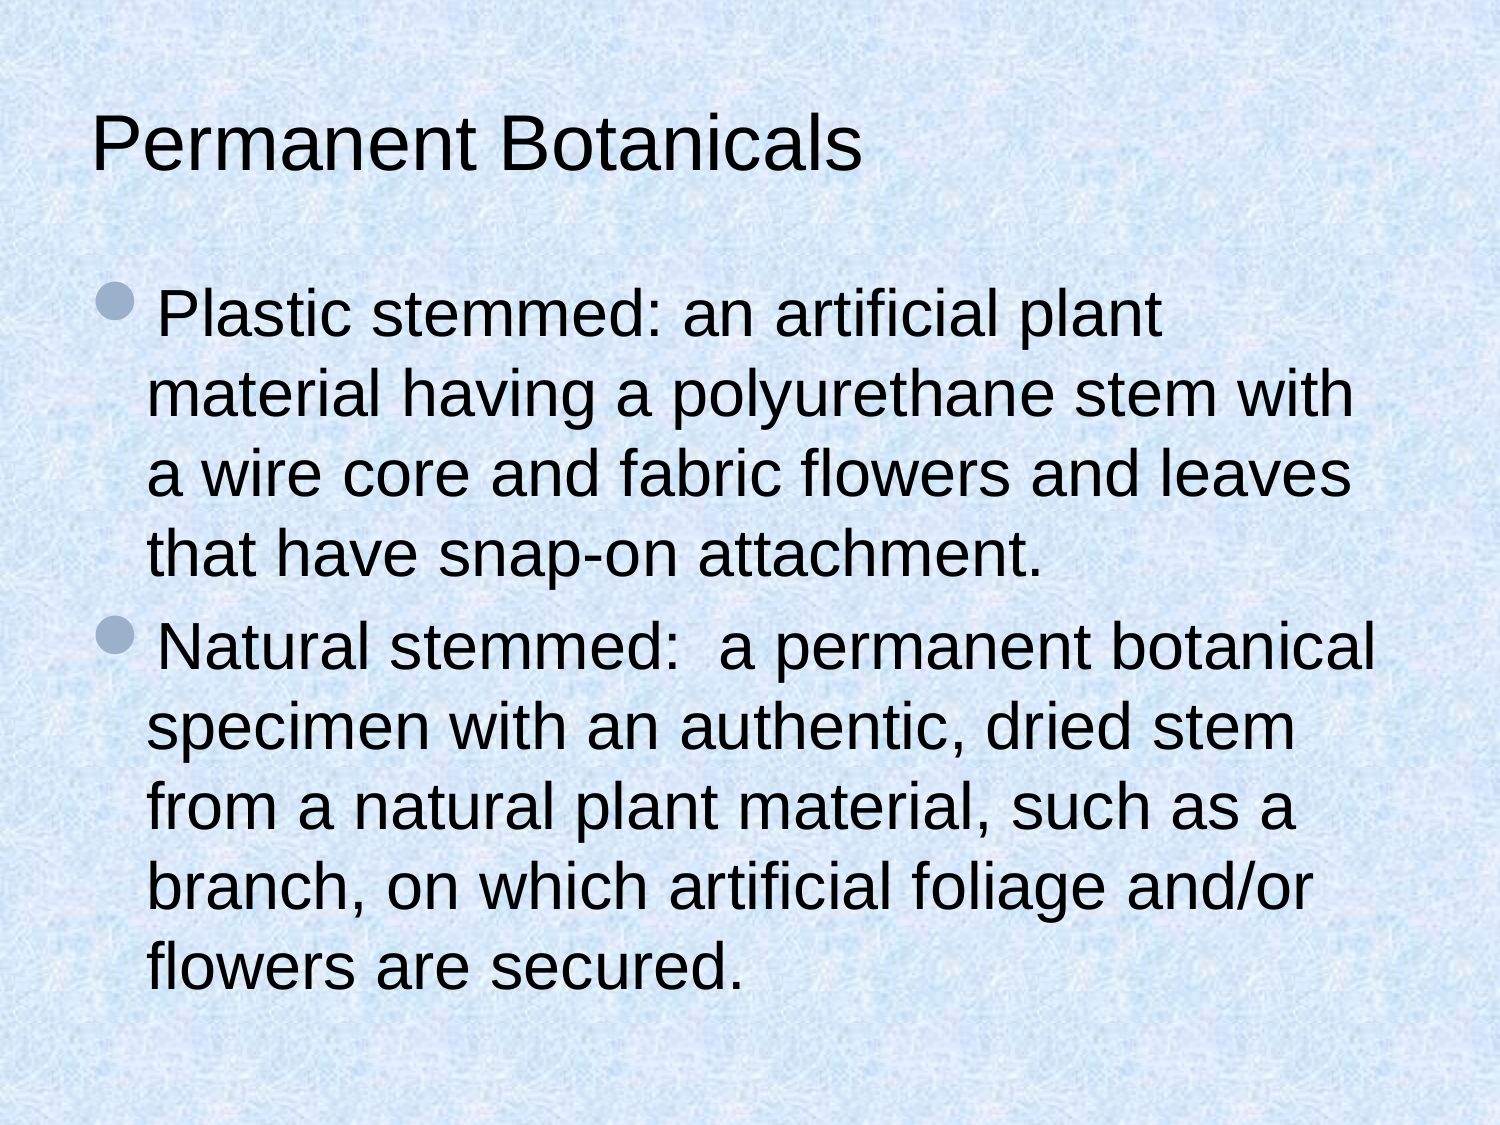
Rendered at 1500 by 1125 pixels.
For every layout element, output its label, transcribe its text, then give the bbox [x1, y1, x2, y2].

title Permanent Botanicals [75, 45, 1425, 233]
picture [0, 0, 1500, 1125]
list Plastic stemmed: an artificial plant material having a polyurethane stem with a wire core and fabric flowers and leaves that have snap-on attachment. Natural stemmed: a permanent botanical specimen with an authentic, dried stem from a natural plant material, such as a branch, on which artificial foliage and/or flowers are secured. [75, 262, 1425, 1006]
